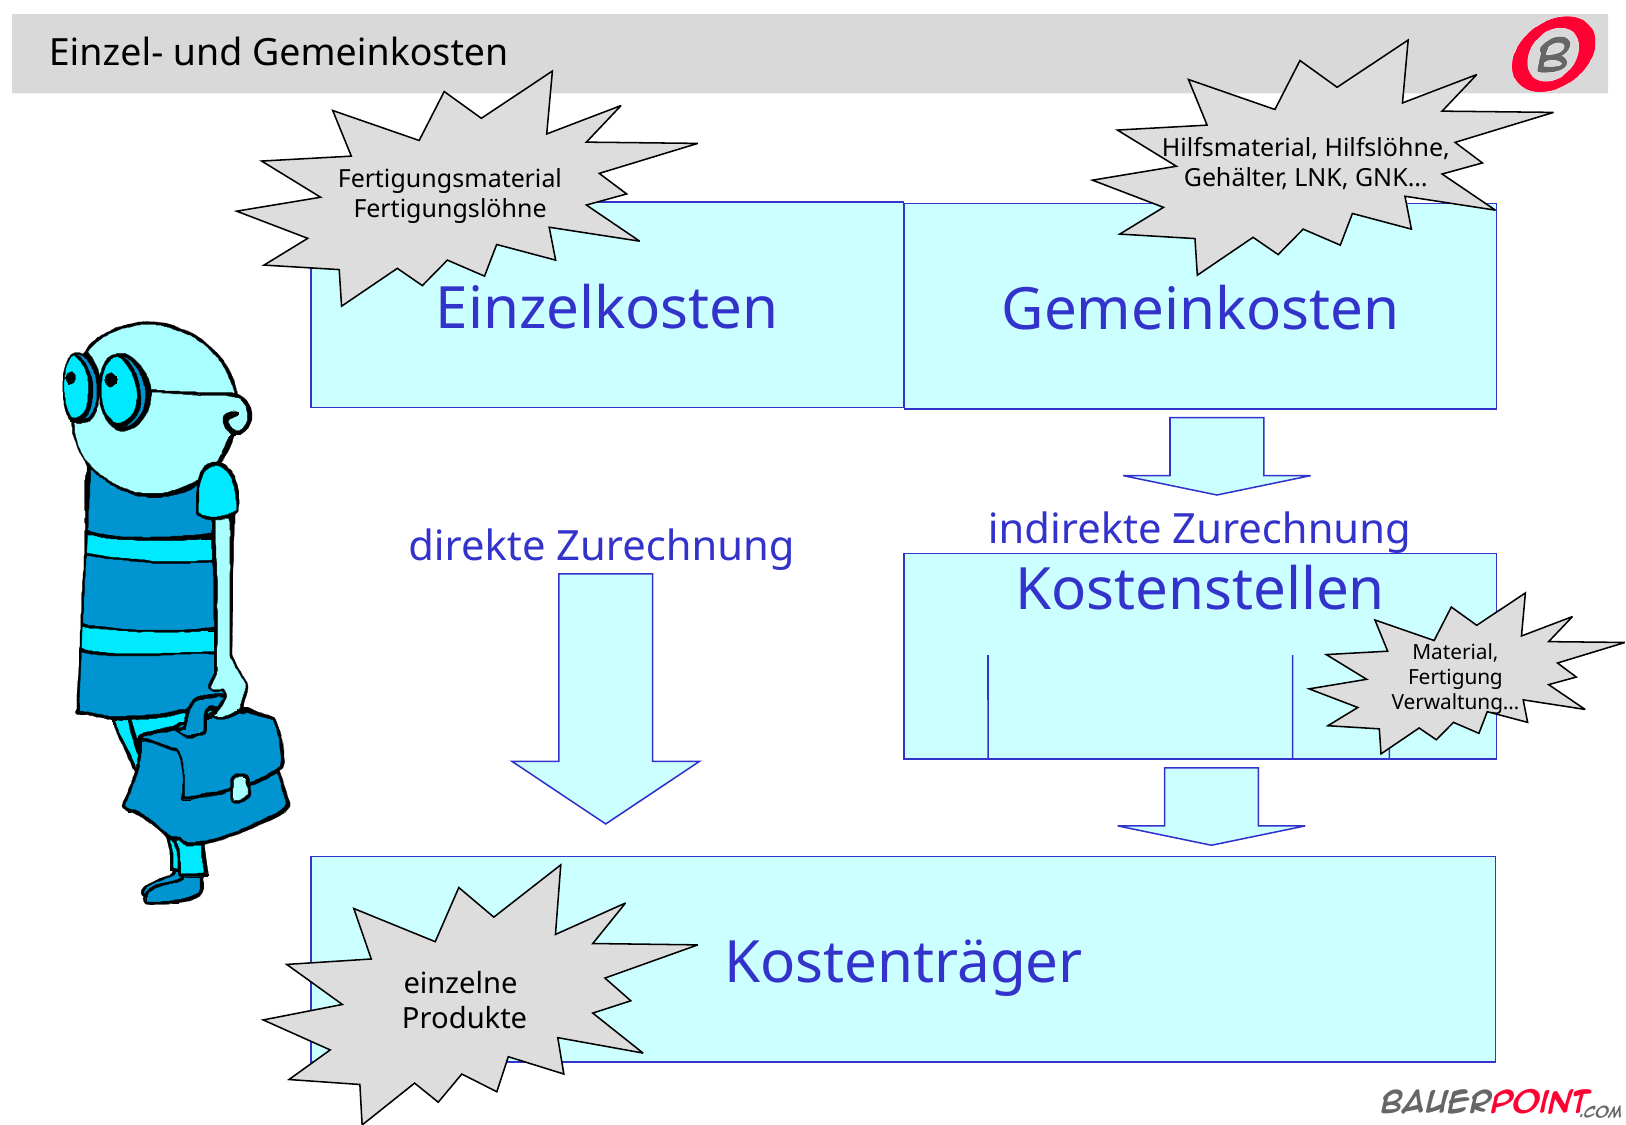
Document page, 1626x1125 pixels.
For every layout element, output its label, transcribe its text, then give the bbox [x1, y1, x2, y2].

text_box Gemeinkosten [904, 203, 1497, 409]
text_box direkte Zurechnung [393, 510, 810, 576]
text_box [512, 576, 700, 824]
text_box [1123, 417, 1311, 493]
text_box Hilfsmaterial, Hilfslöhne, Gehälter, LNK, GNK… [1092, 40, 1554, 276]
text_box Einzel- und Gemeinkosten [34, 20, 524, 81]
picture [1504, 8, 1602, 102]
text_box Material, Fertigung Verwaltung… [1309, 592, 1625, 754]
text_box indirekte Zurechnung [973, 493, 1426, 559]
text_box Kostenstellen [904, 553, 1497, 759]
picture [62, 321, 291, 906]
text_box Kostenträger [311, 856, 1496, 1062]
text_box Fertigungsmaterial Fertigungslöhne [236, 71, 698, 307]
text_box Einzelkosten [311, 202, 904, 408]
text_box einzelne Produkte [263, 864, 698, 1125]
picture [1381, 1082, 1621, 1118]
text_box [1117, 767, 1306, 846]
